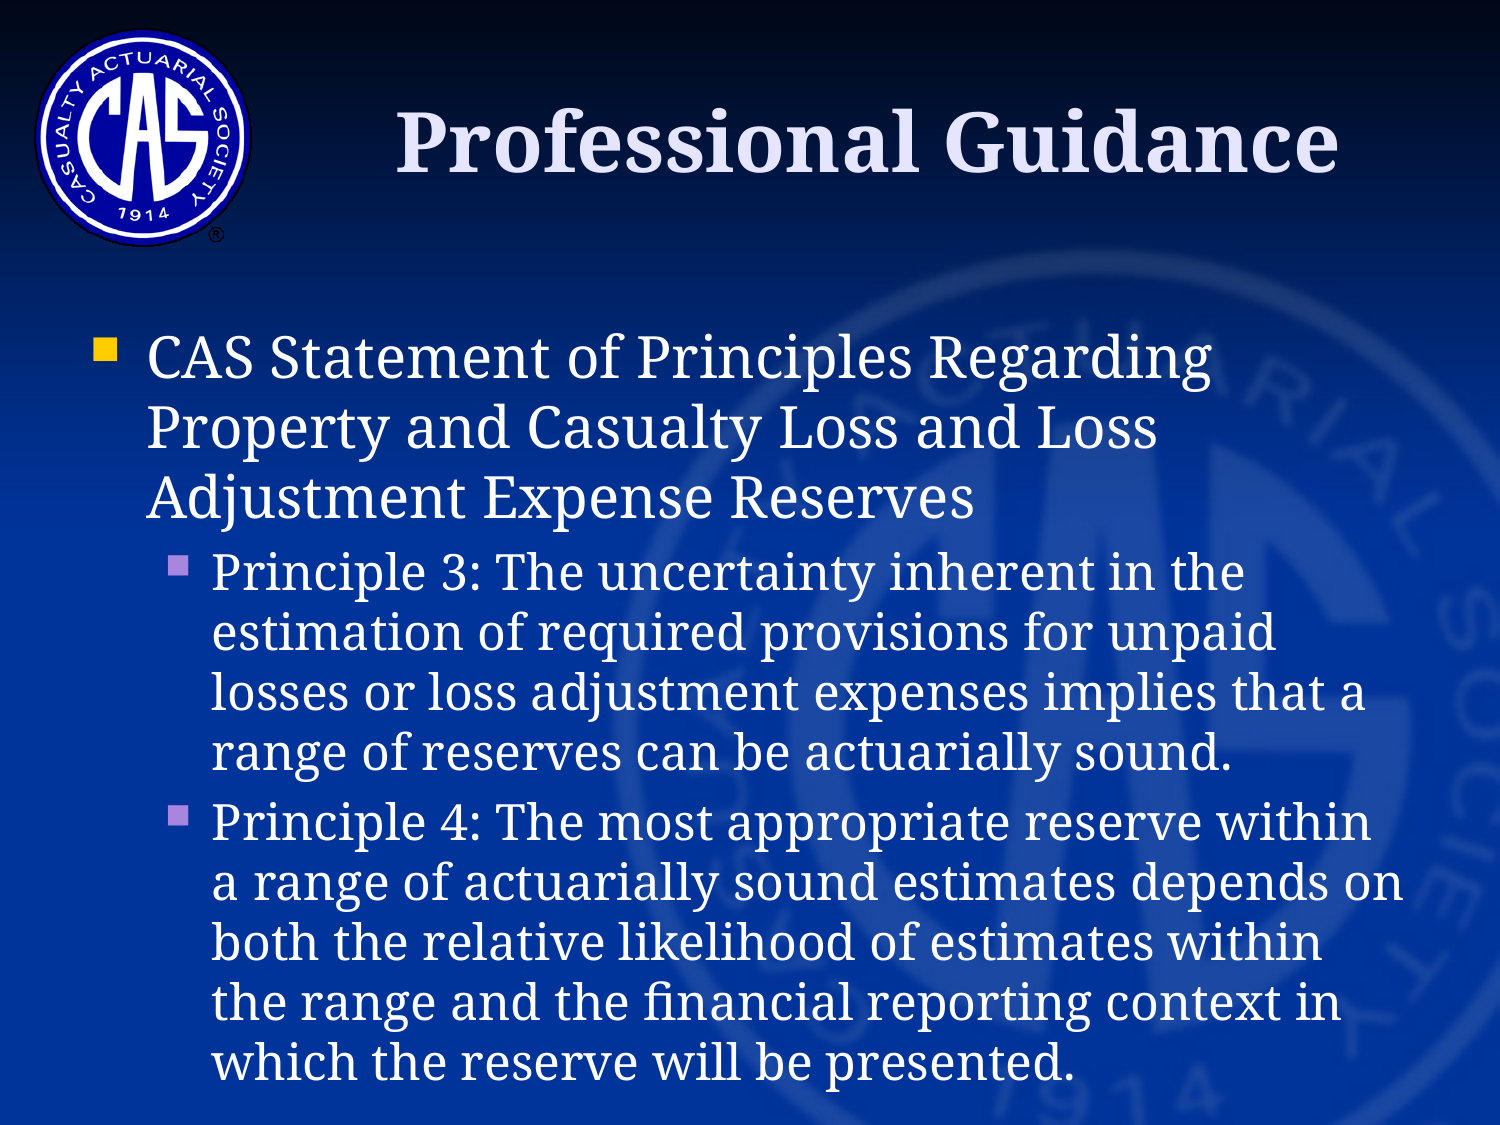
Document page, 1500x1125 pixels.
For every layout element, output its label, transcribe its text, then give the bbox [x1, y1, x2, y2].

list CAS Statement of Principles Regarding Property and Casualty Loss and Loss Adjustment Expense Reserves Principle 3: The uncertainty inherent in the estimation of required provisions for unpaid losses or loss adjustment expenses implies that a range of reserves can be actuarially sound. Principle 4: The most appropriate reserve within a range of actuarially sound estimates depends on both the relative likelihood of estimates within the range and the financial reporting context in which the reserve will be presented. [74, 312, 1426, 1031]
title Professional Guidance [312, 44, 1426, 233]
picture [0, 0, 1500, 1125]
